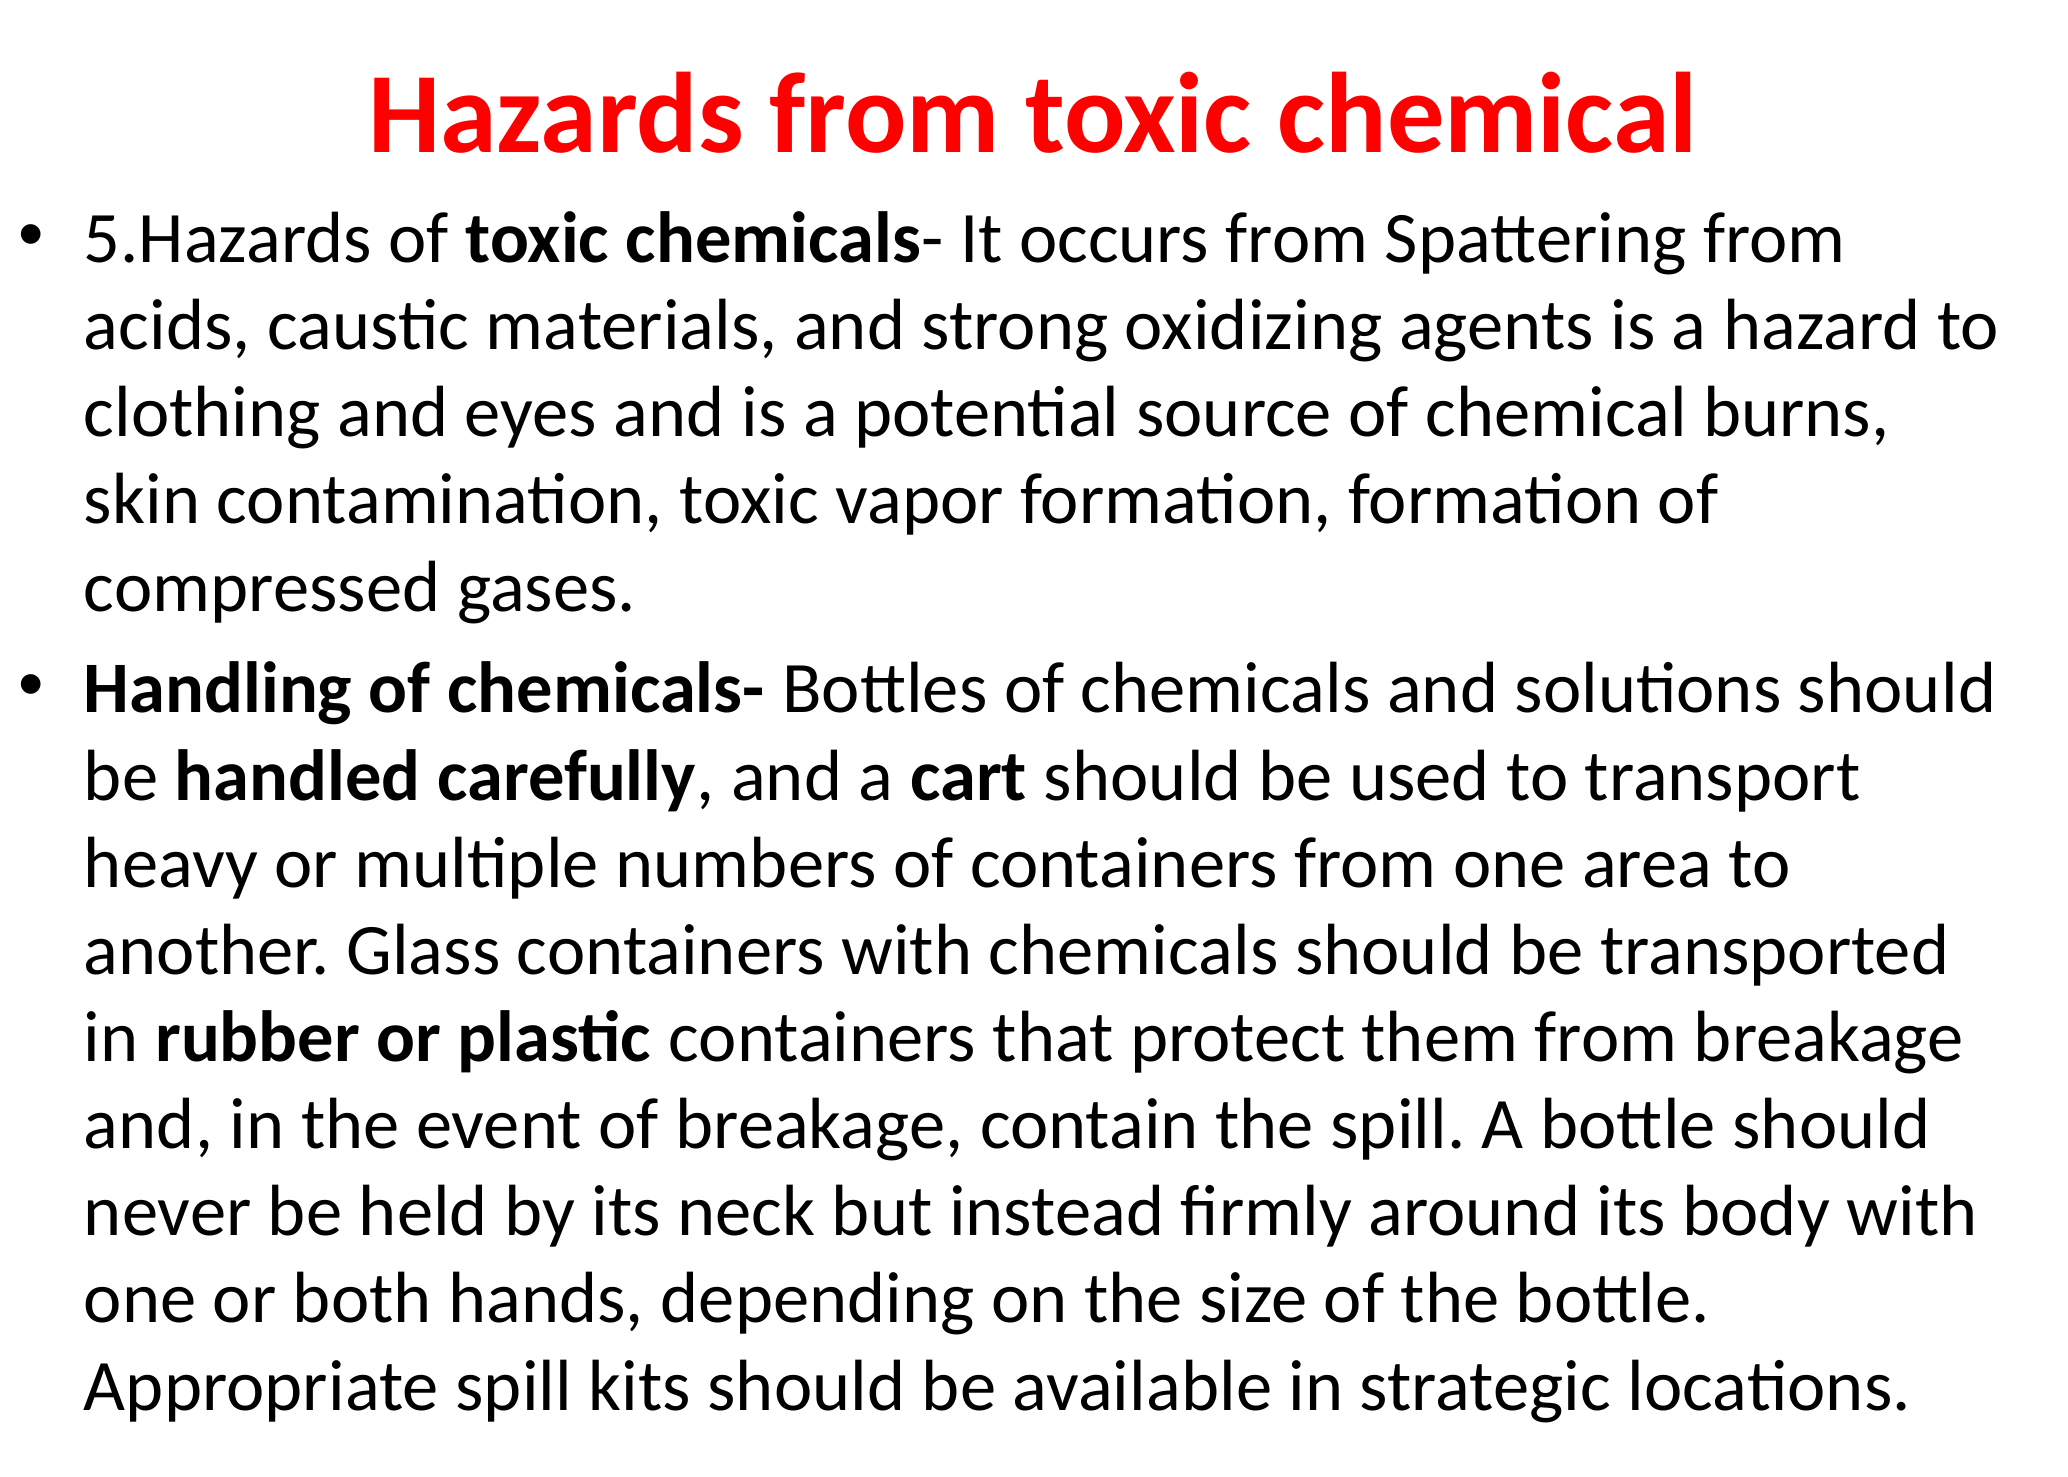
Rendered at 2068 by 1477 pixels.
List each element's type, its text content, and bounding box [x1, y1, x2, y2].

list 5.Hazards of toxic chemicals- It occurs from Spattering from acids, caustic materials, and strong oxidizing agents is a hazard to clothing and eyes and is a potential source of chemical burns, skin contamination, toxic vapor formation, formation of compressed gases. Handling of chemicals- Bottles of chemicals and solutions should be handled carefully, and a cart should be used to transport heavy or multiple numbers of containers from one area to another. Glass containers with chemicals should be transported in rubber or plastic containers that protect them from breakage and, in the event of breakage, contain the spill. A bottle should never be held by its neck but instead firmly around its body with one or both hands, depending on the size of the bottle. Appropriate spill kits should be available in strategic locations. [0, 180, 2033, 1477]
title Hazards from toxic chemical [103, 0, 1964, 180]
